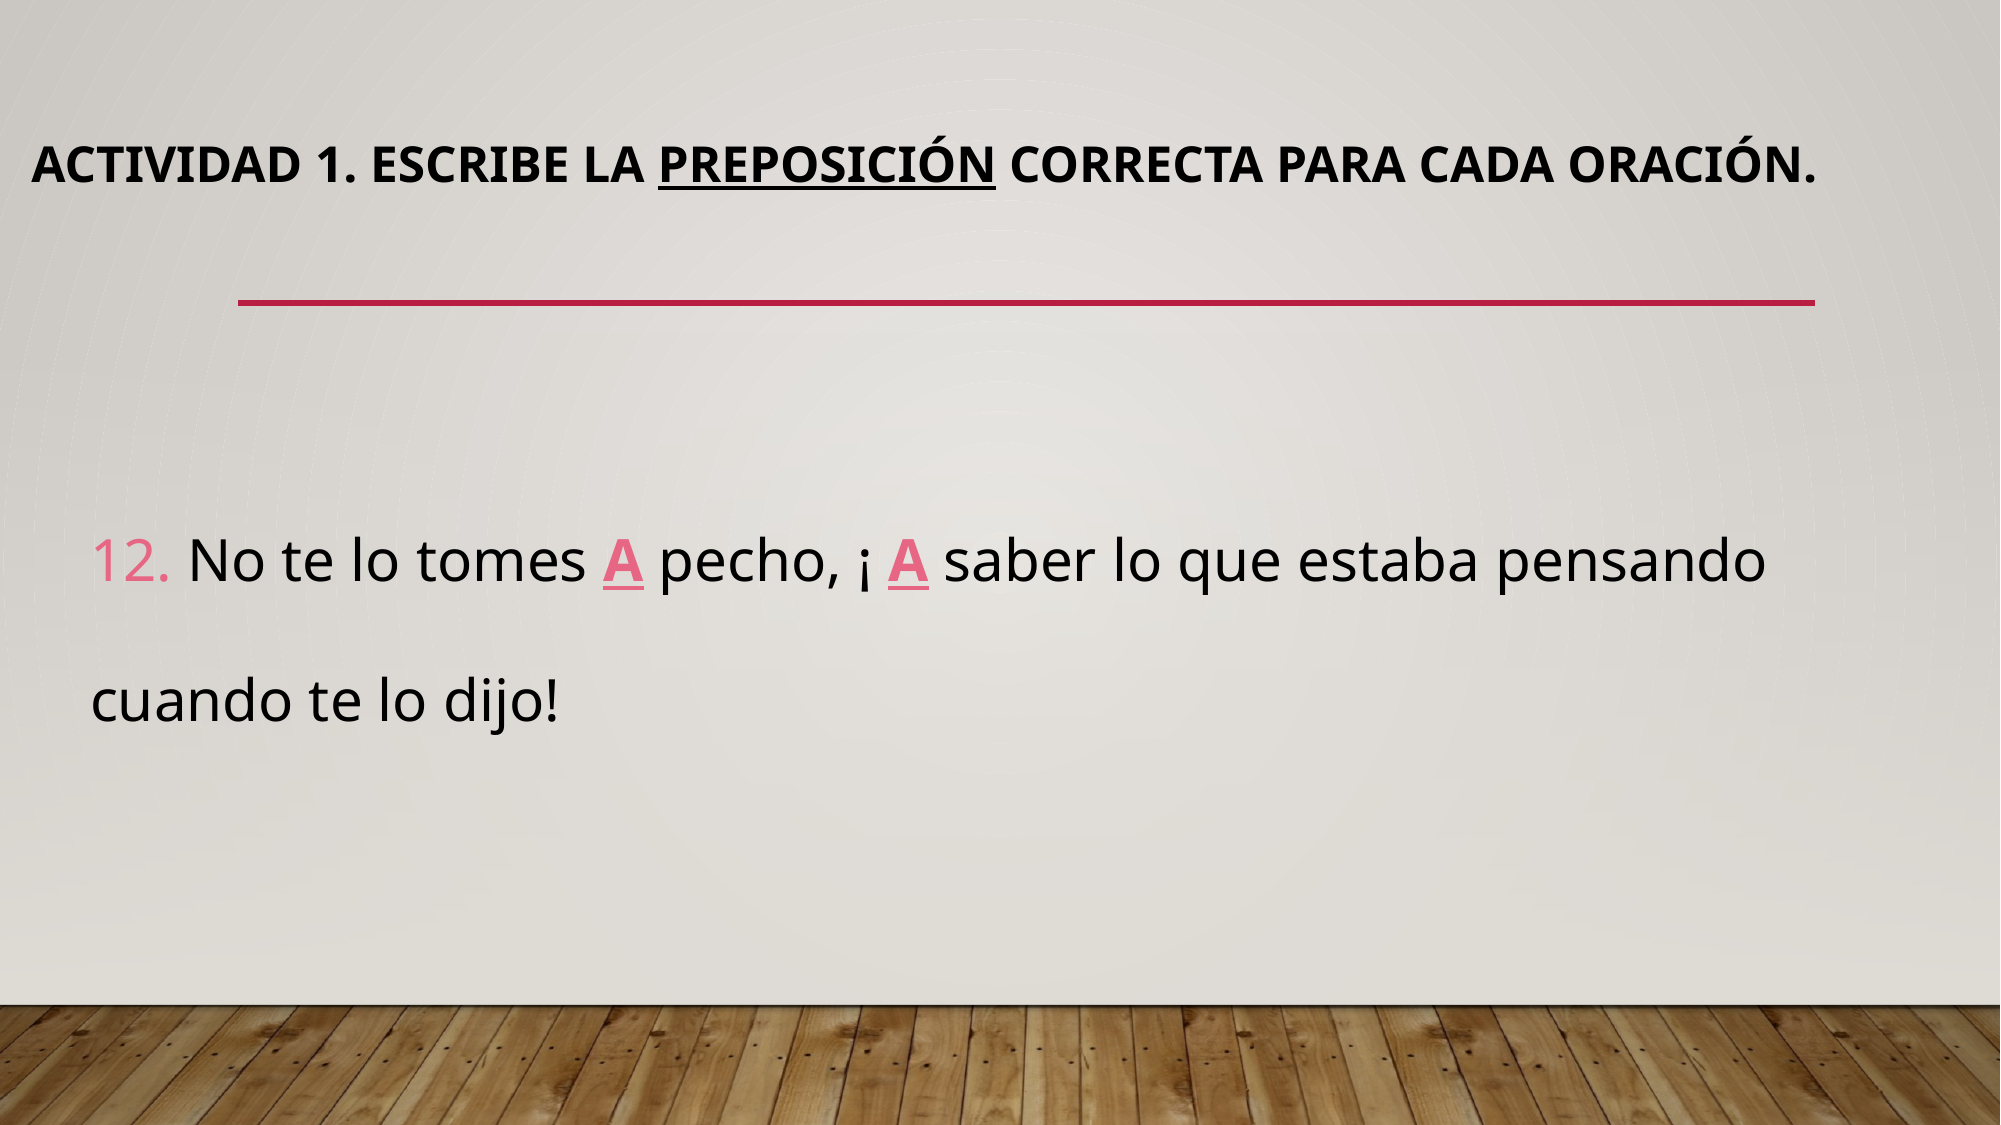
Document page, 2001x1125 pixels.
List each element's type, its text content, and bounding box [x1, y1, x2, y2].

list 12. No te lo tomes A pecho, ¡ A saber lo que estaba pensando cuando te lo dijo! [75, 445, 1894, 807]
picture [0, 1005, 2000, 1125]
title Actividad 1. Escribe la preposición correcta para cada oración. [16, 131, 2000, 305]
